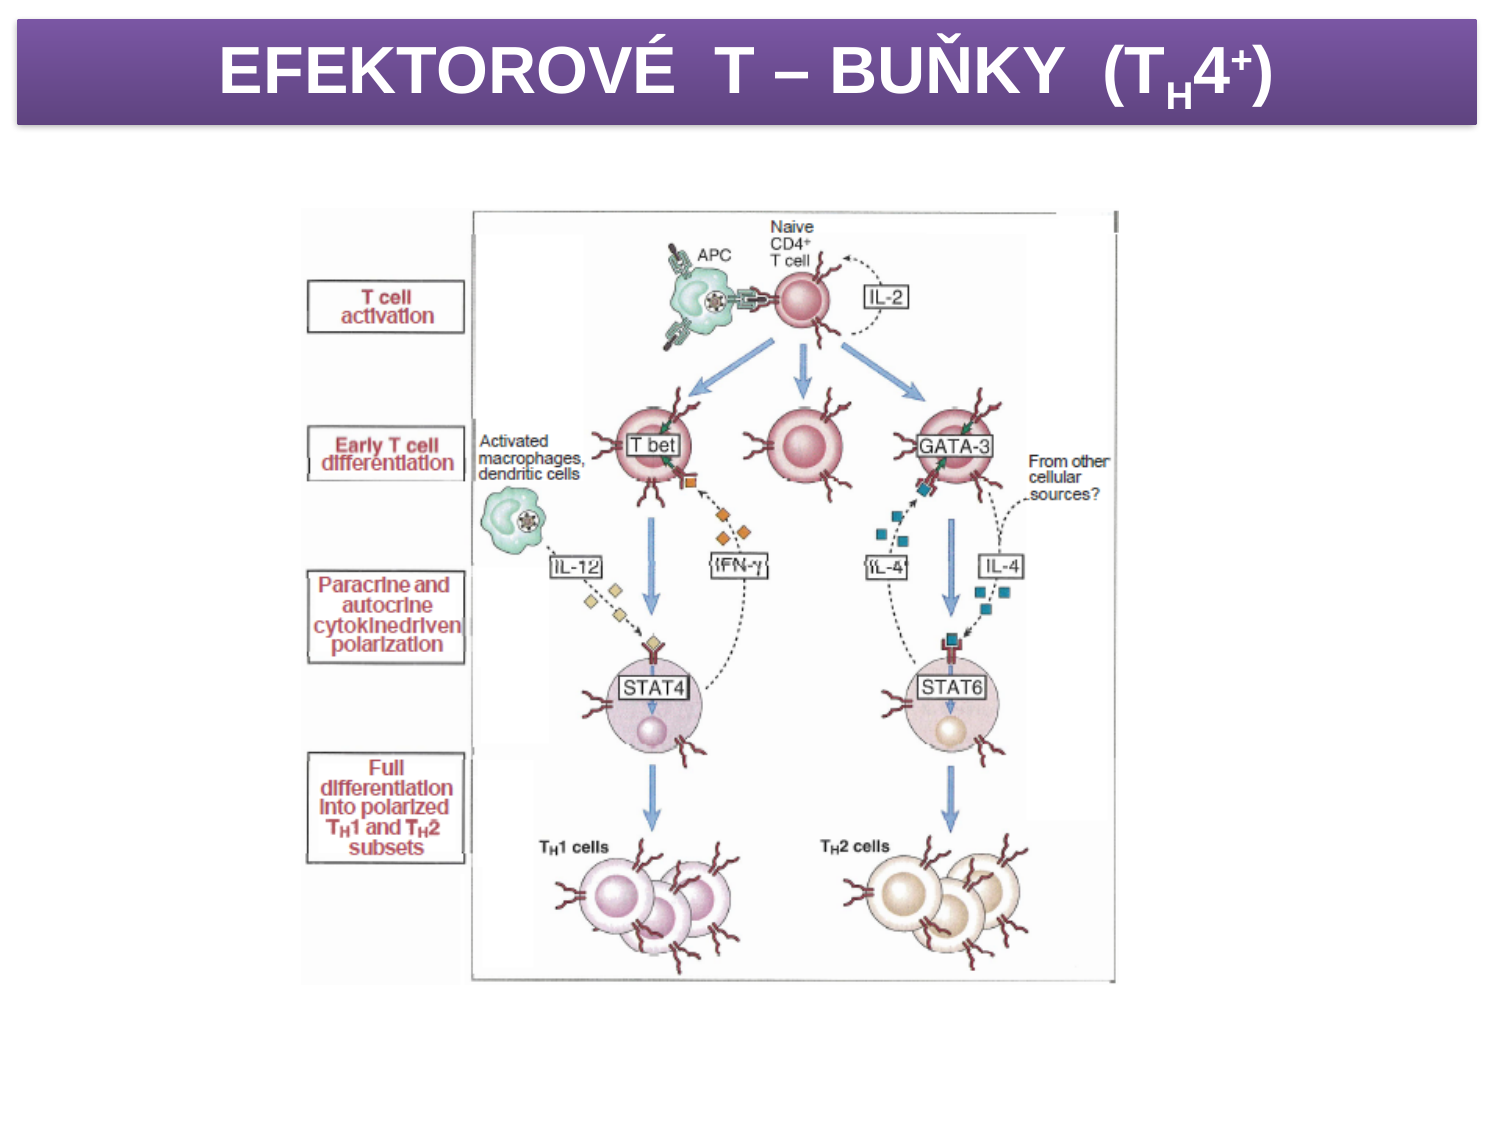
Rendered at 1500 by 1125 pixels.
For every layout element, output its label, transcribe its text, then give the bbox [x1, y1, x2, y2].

picture [300, 207, 1119, 985]
text_box EFEKTOROVÉ T – BUŇKY (TH4+) [17, 19, 1477, 125]
